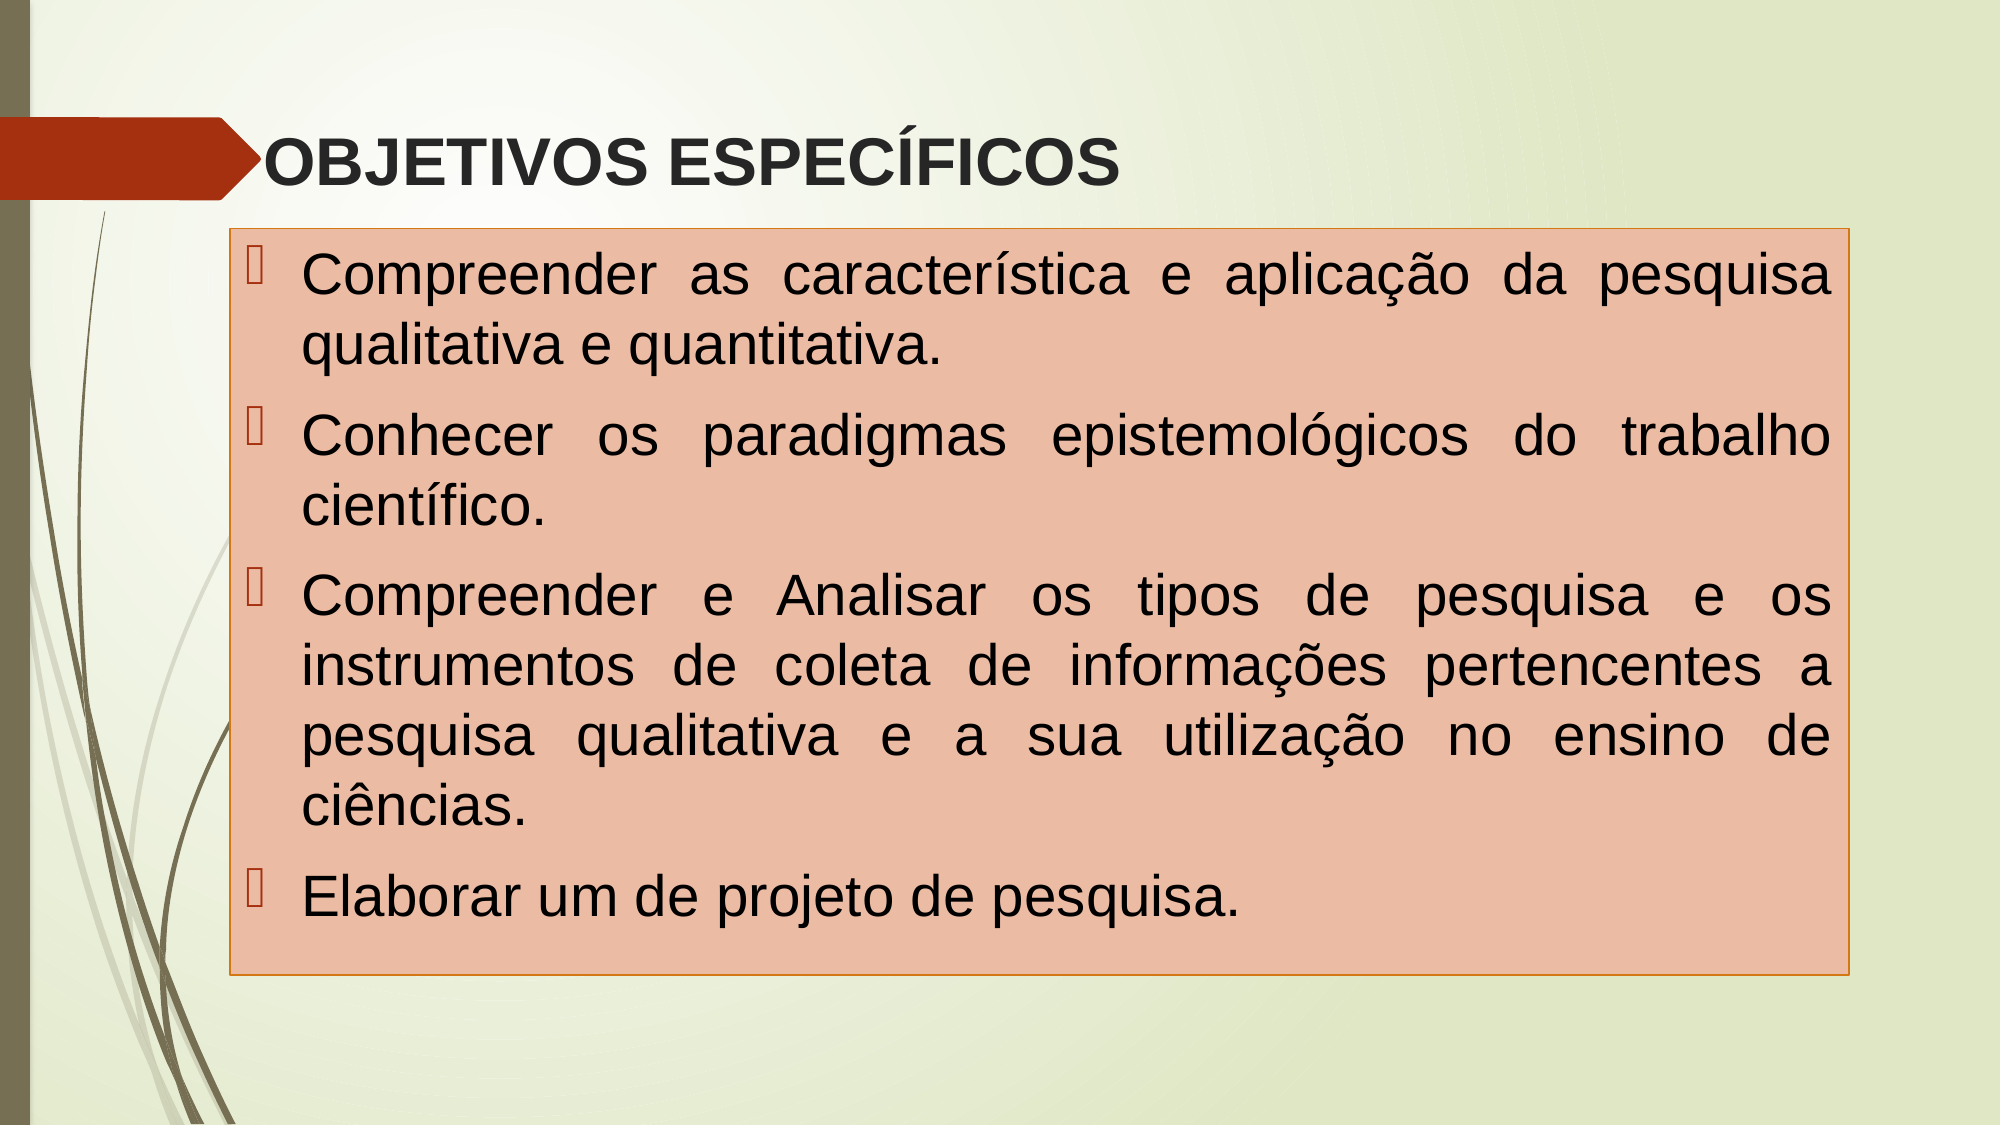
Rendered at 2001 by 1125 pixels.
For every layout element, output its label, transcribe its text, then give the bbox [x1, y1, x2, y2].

title OBJETIVOS ESPECÍFICOS [248, 110, 1850, 207]
list Compreender as característica e aplicação da pesquisa qualitativa e quantitativa. Conhecer os paradigmas epistemológicos do trabalho científico. Compreender e Analisar os tipos de pesquisa e os instrumentos de coleta de informações pertencentes a pesquisa qualitativa e a sua utilização no ensino de ciências. Elaborar um de projeto de pesquisa. [229, 228, 1850, 976]
